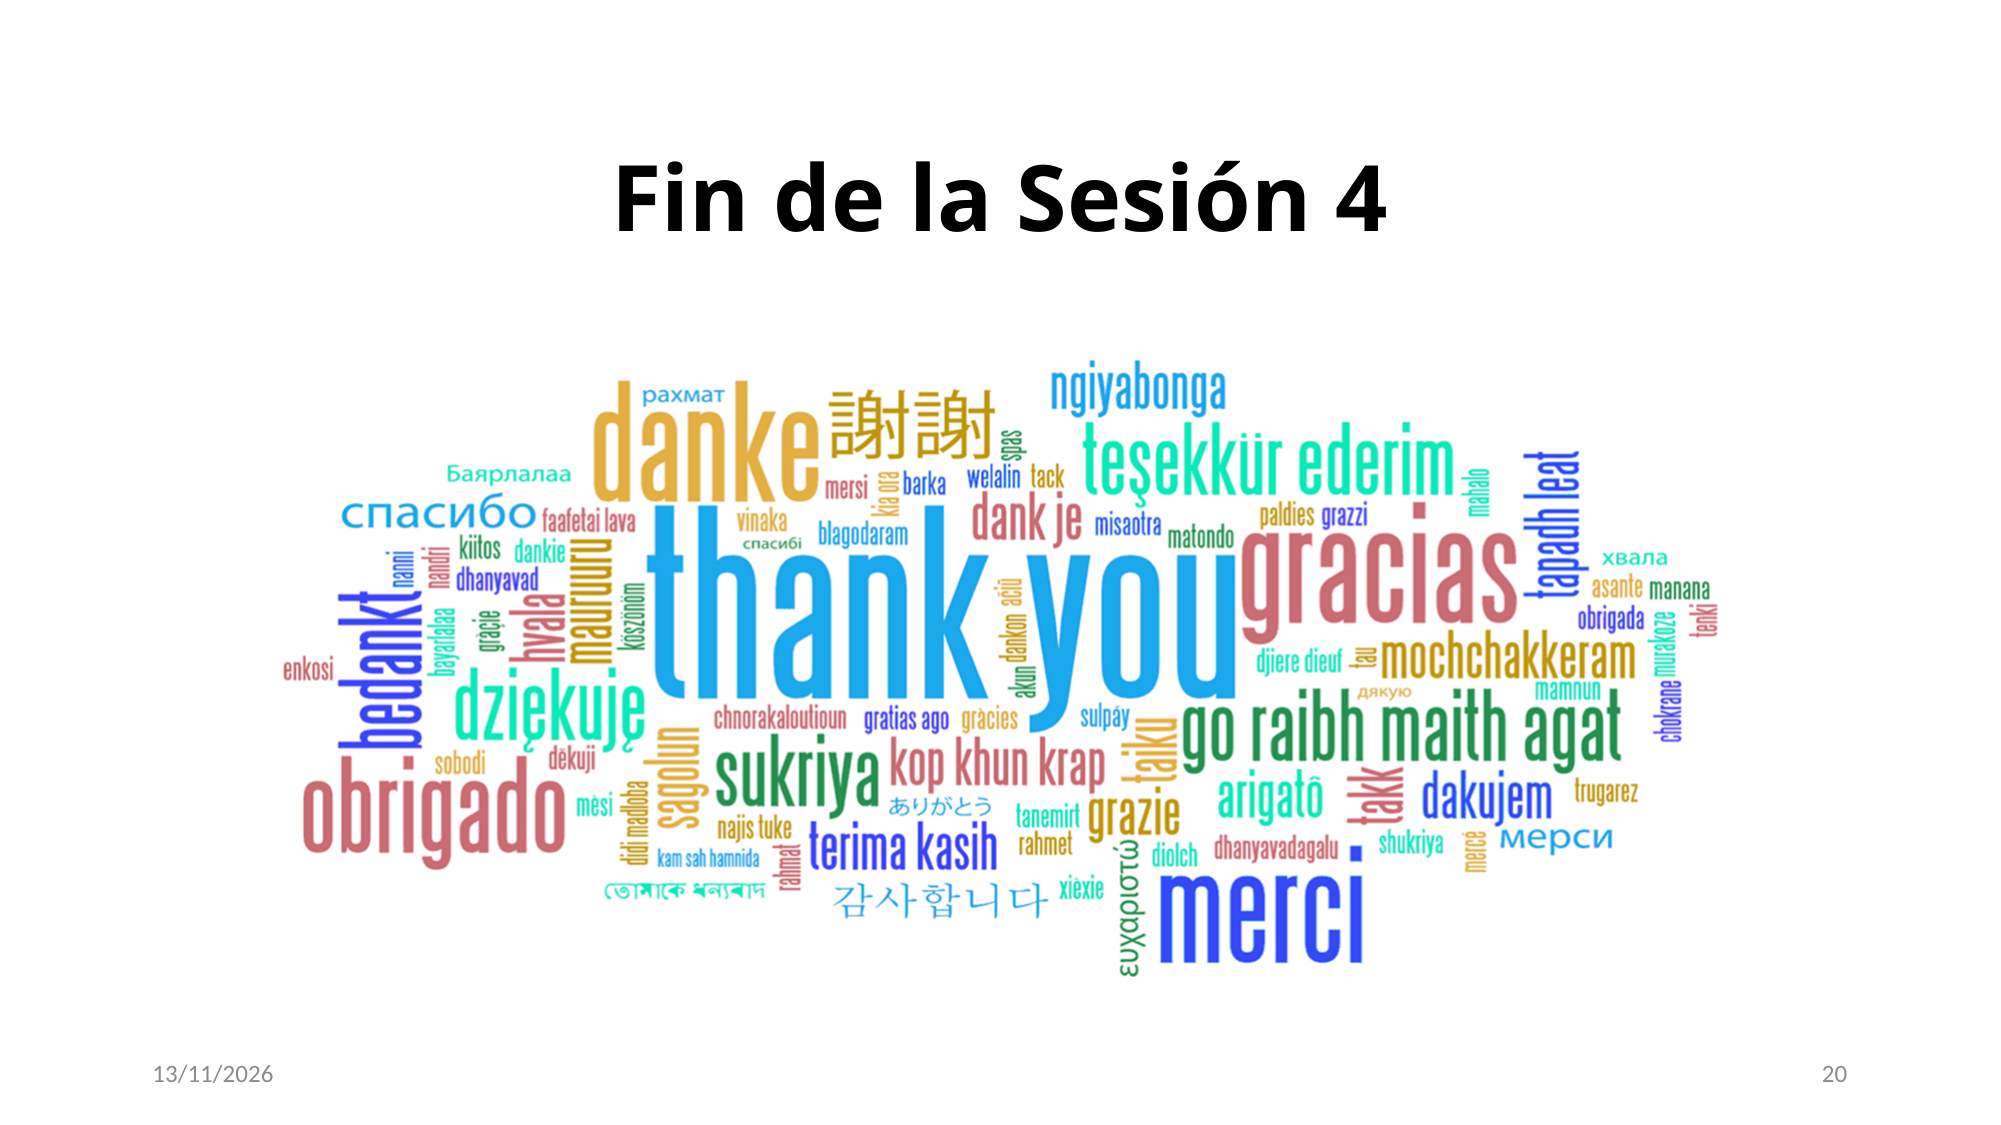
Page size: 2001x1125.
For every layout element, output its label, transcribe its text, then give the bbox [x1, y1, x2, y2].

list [282, 300, 1718, 1013]
slide_number 20 [1412, 1042, 1863, 1103]
text_box Fin de la Sesión 4 [137, 22, 1863, 197]
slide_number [137, 1042, 588, 1103]
